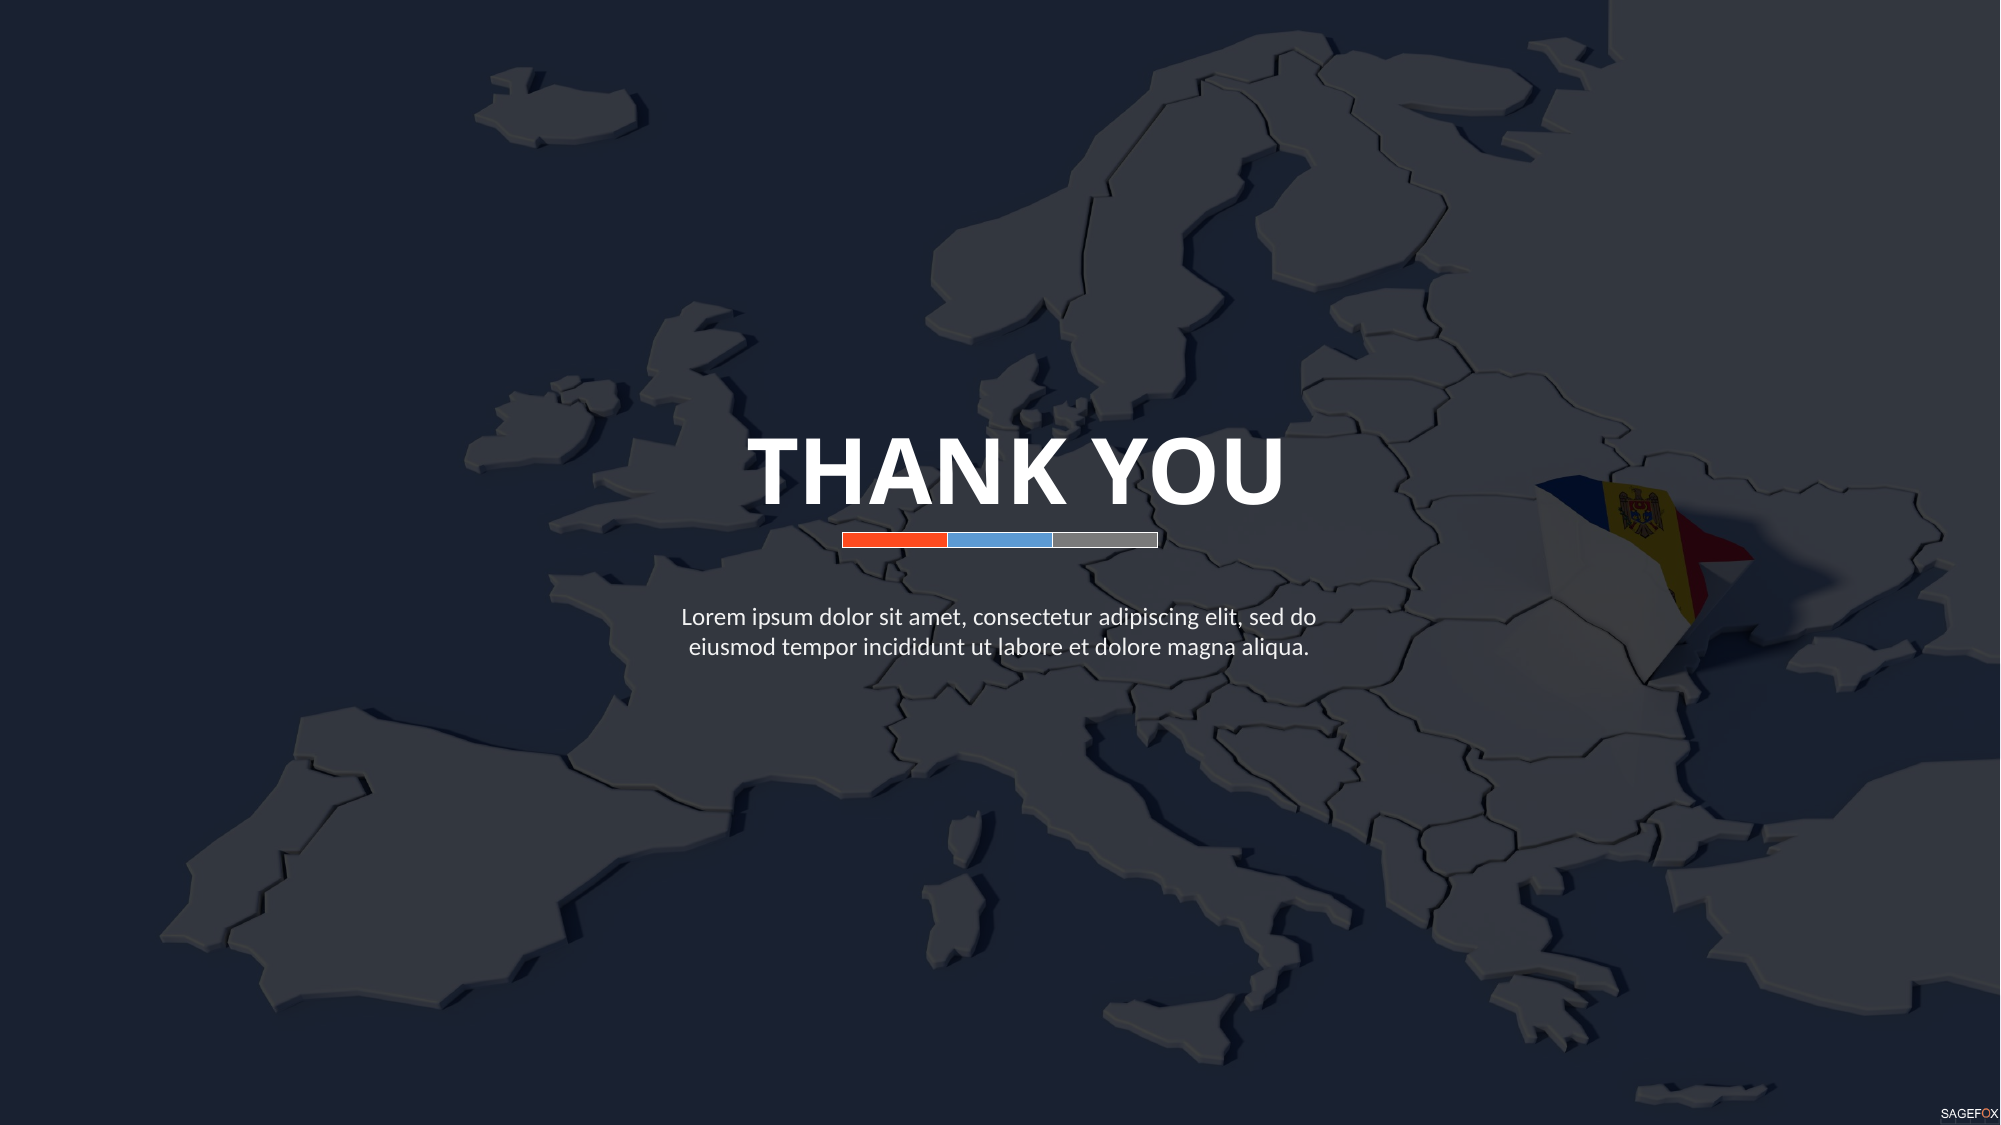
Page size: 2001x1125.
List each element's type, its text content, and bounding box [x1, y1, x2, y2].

text_box THANK YOU [565, 405, 1470, 531]
text_box Lorem ipsum dolor sit amet, consectetur adipiscing elit, sed do eiusmod tempor incididunt ut labore et dolore magna aliqua. [660, 593, 1340, 668]
picture [0, 0, 2001, 1125]
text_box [842, 532, 1158, 548]
